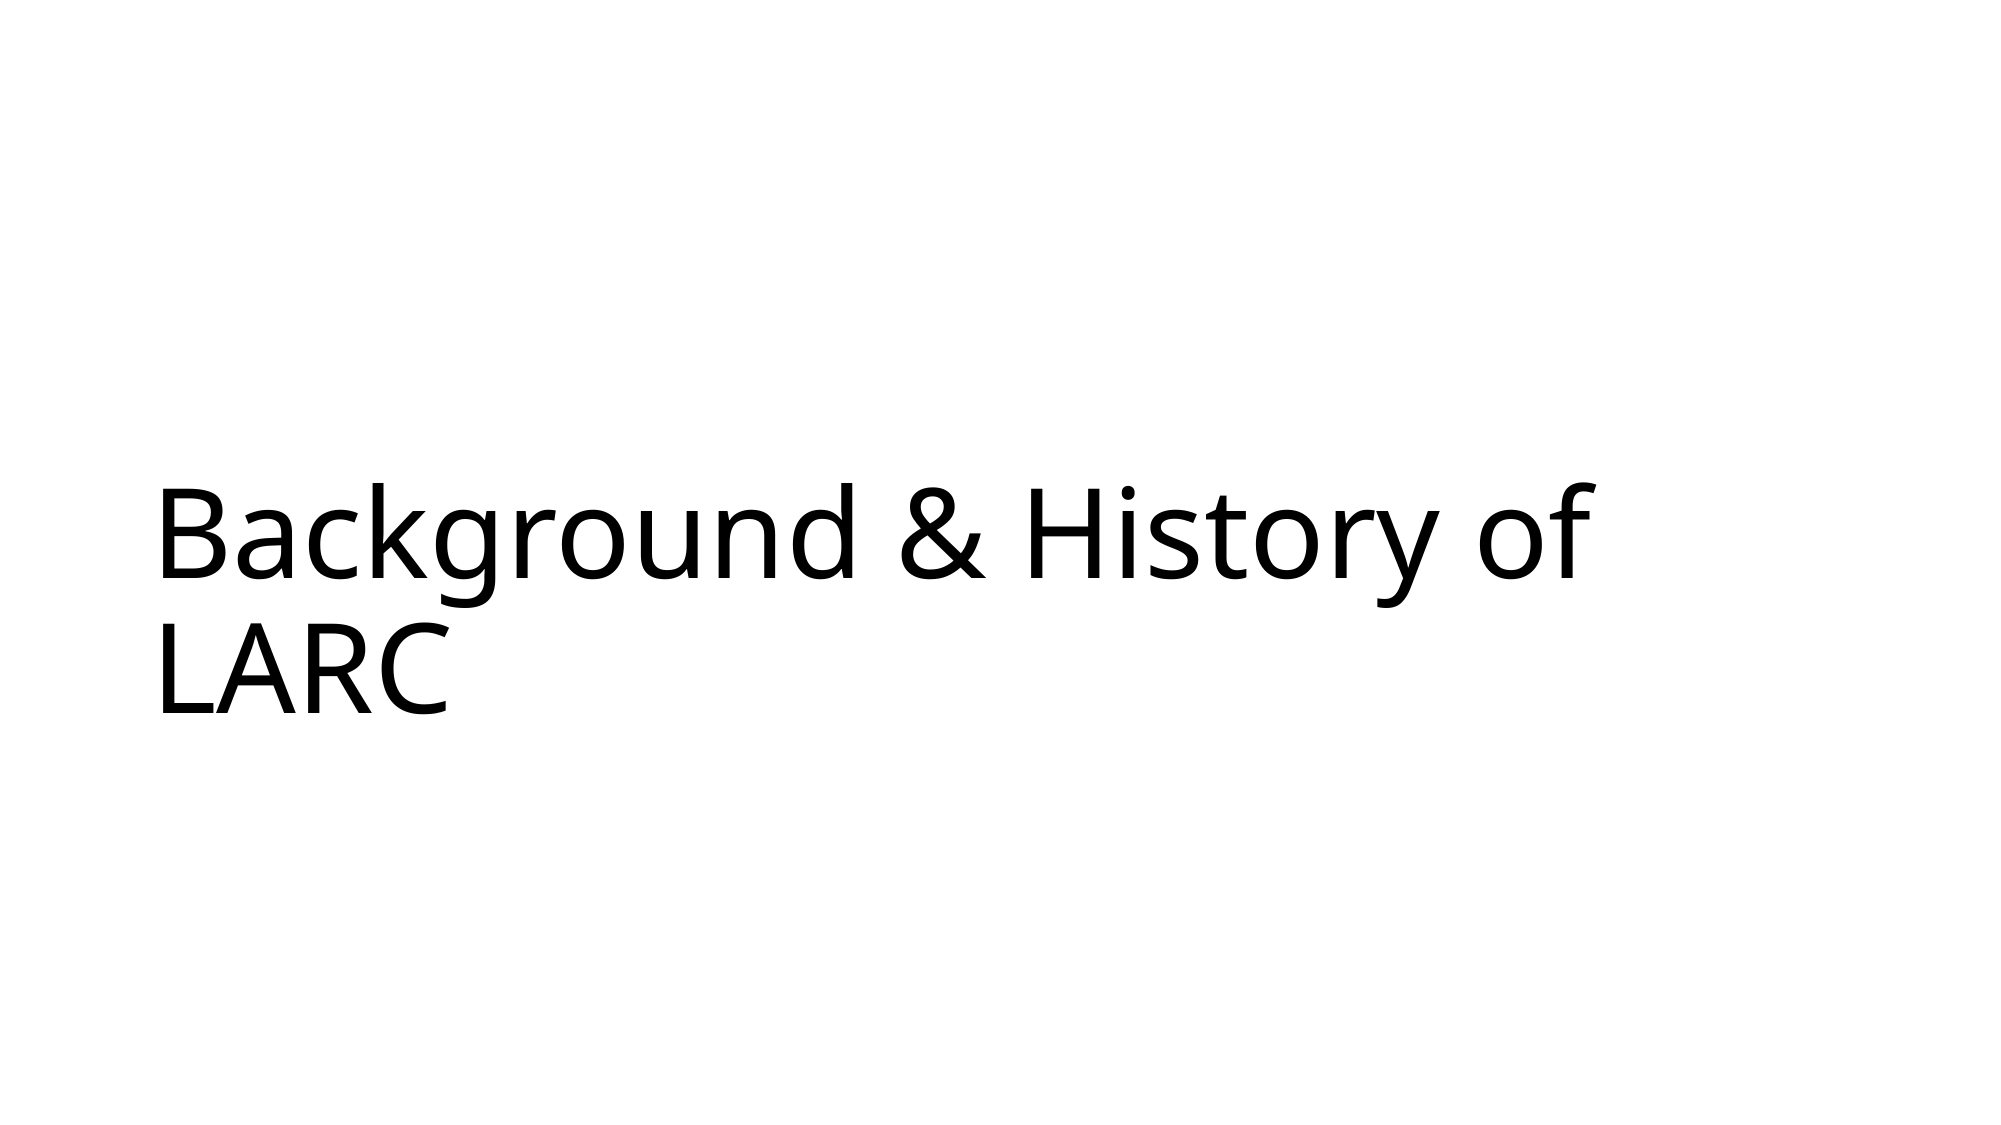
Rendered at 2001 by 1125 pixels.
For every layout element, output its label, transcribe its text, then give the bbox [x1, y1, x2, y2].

title Background & History of LARC [136, 280, 1862, 749]
